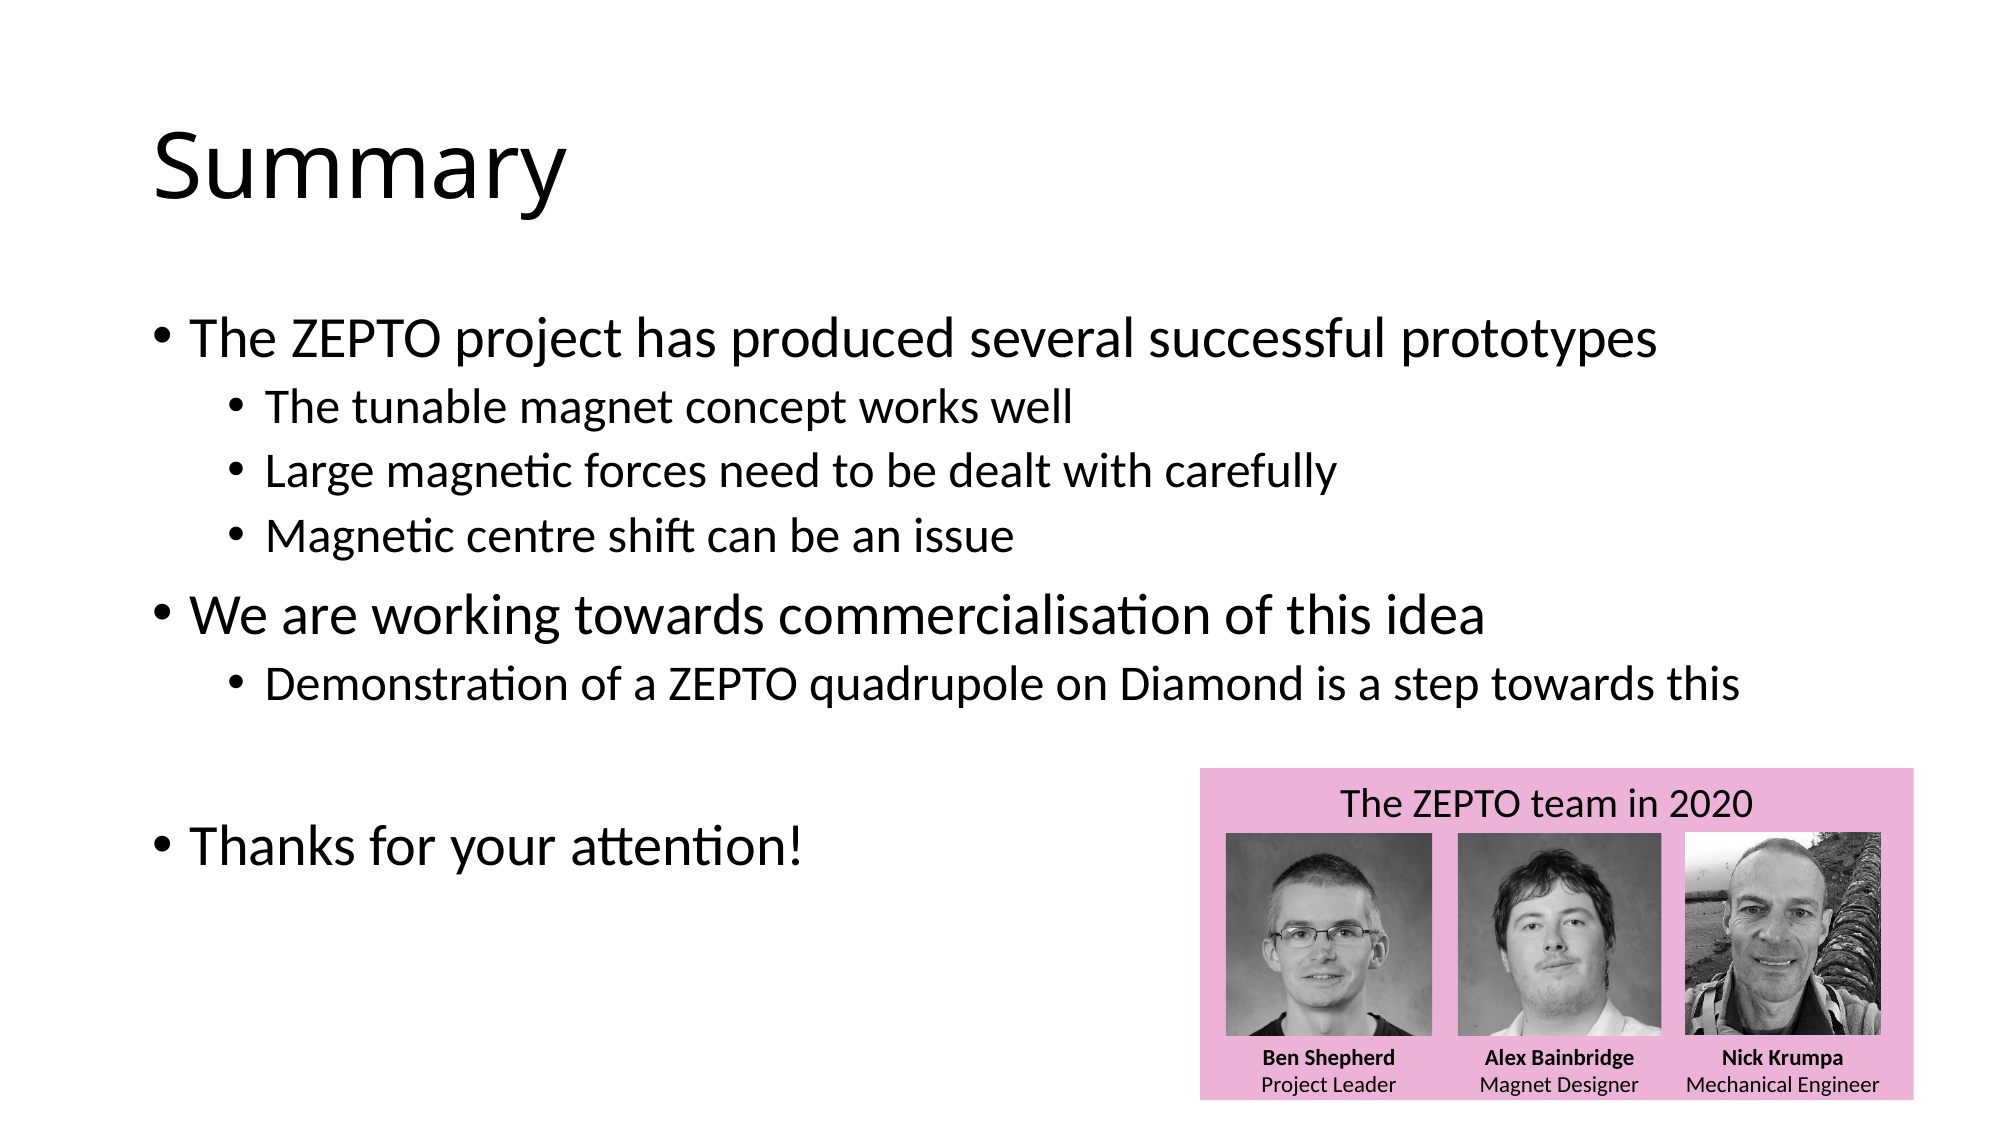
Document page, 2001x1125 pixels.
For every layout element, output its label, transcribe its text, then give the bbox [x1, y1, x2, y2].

title Summary [137, 59, 1863, 278]
list The ZEPTO project has produced several successful prototypes The tunable magnet concept works well Large magnetic forces need to be dealt with carefully Magnetic centre shift can be an issue We are working towards commercialisation of this idea Demonstration of a ZEPTO quadrupole on Diamond is a step towards this Thanks for your attention! [137, 299, 1863, 1014]
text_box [1199, 768, 1914, 1106]
